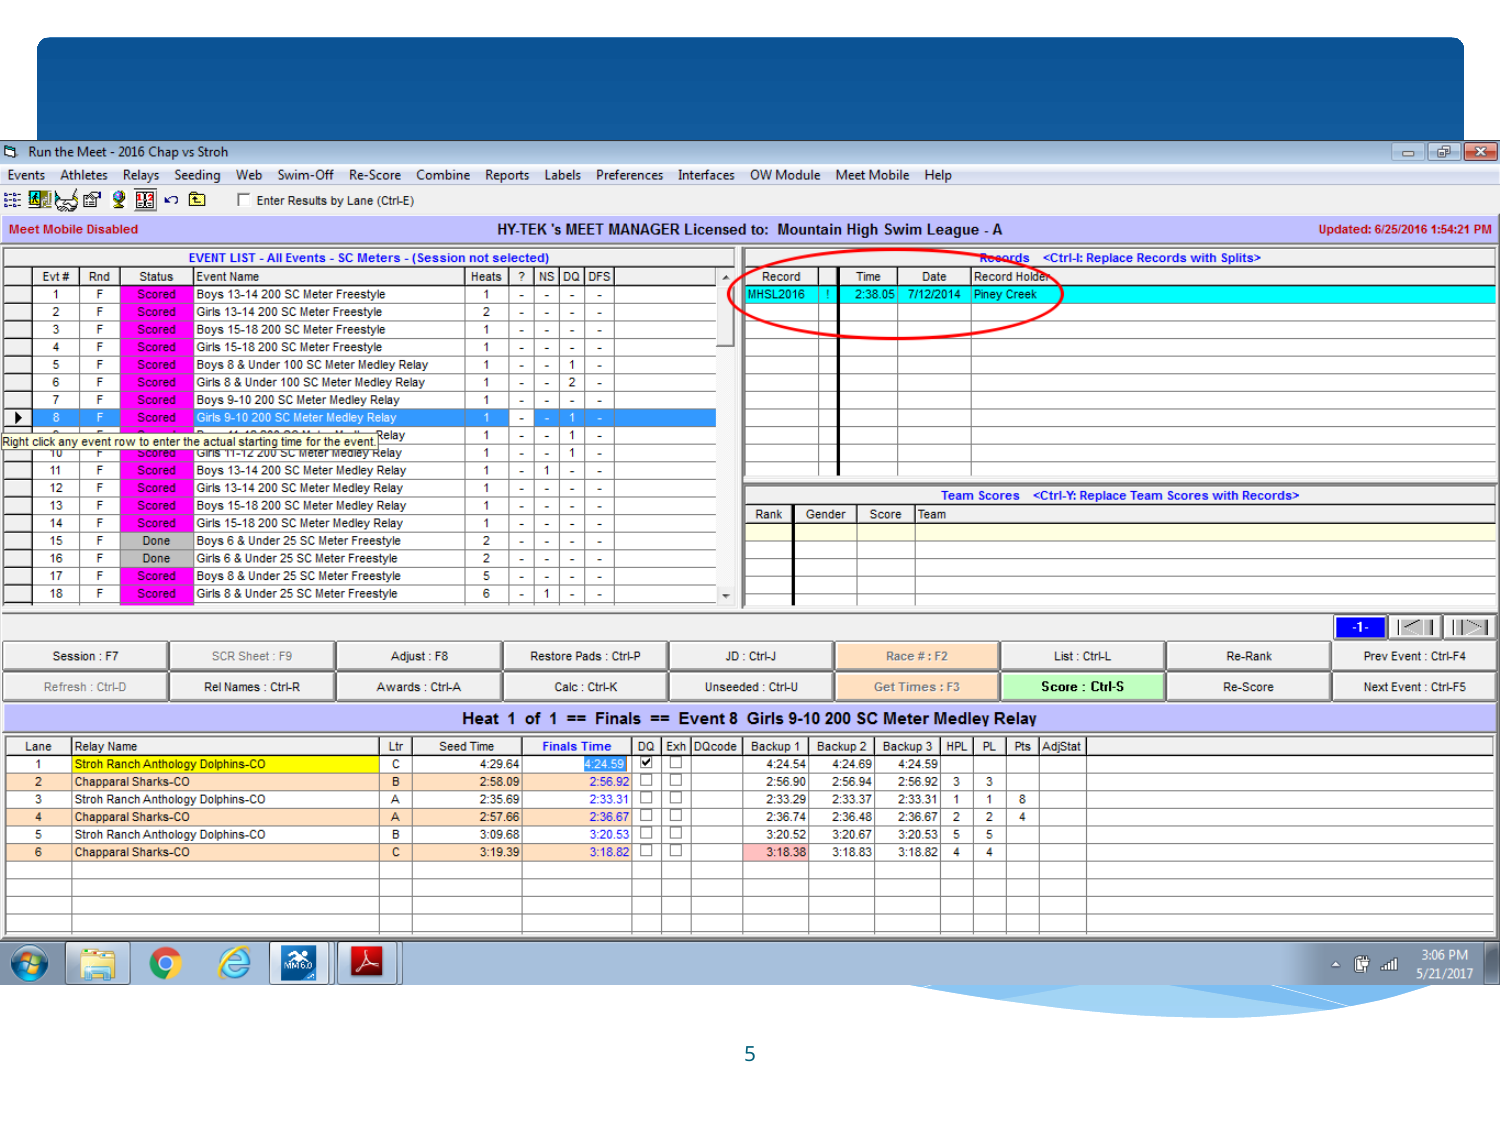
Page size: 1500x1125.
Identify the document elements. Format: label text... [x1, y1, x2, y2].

slide_number 5 [735, 1033, 765, 1077]
picture [0, 140, 1500, 985]
